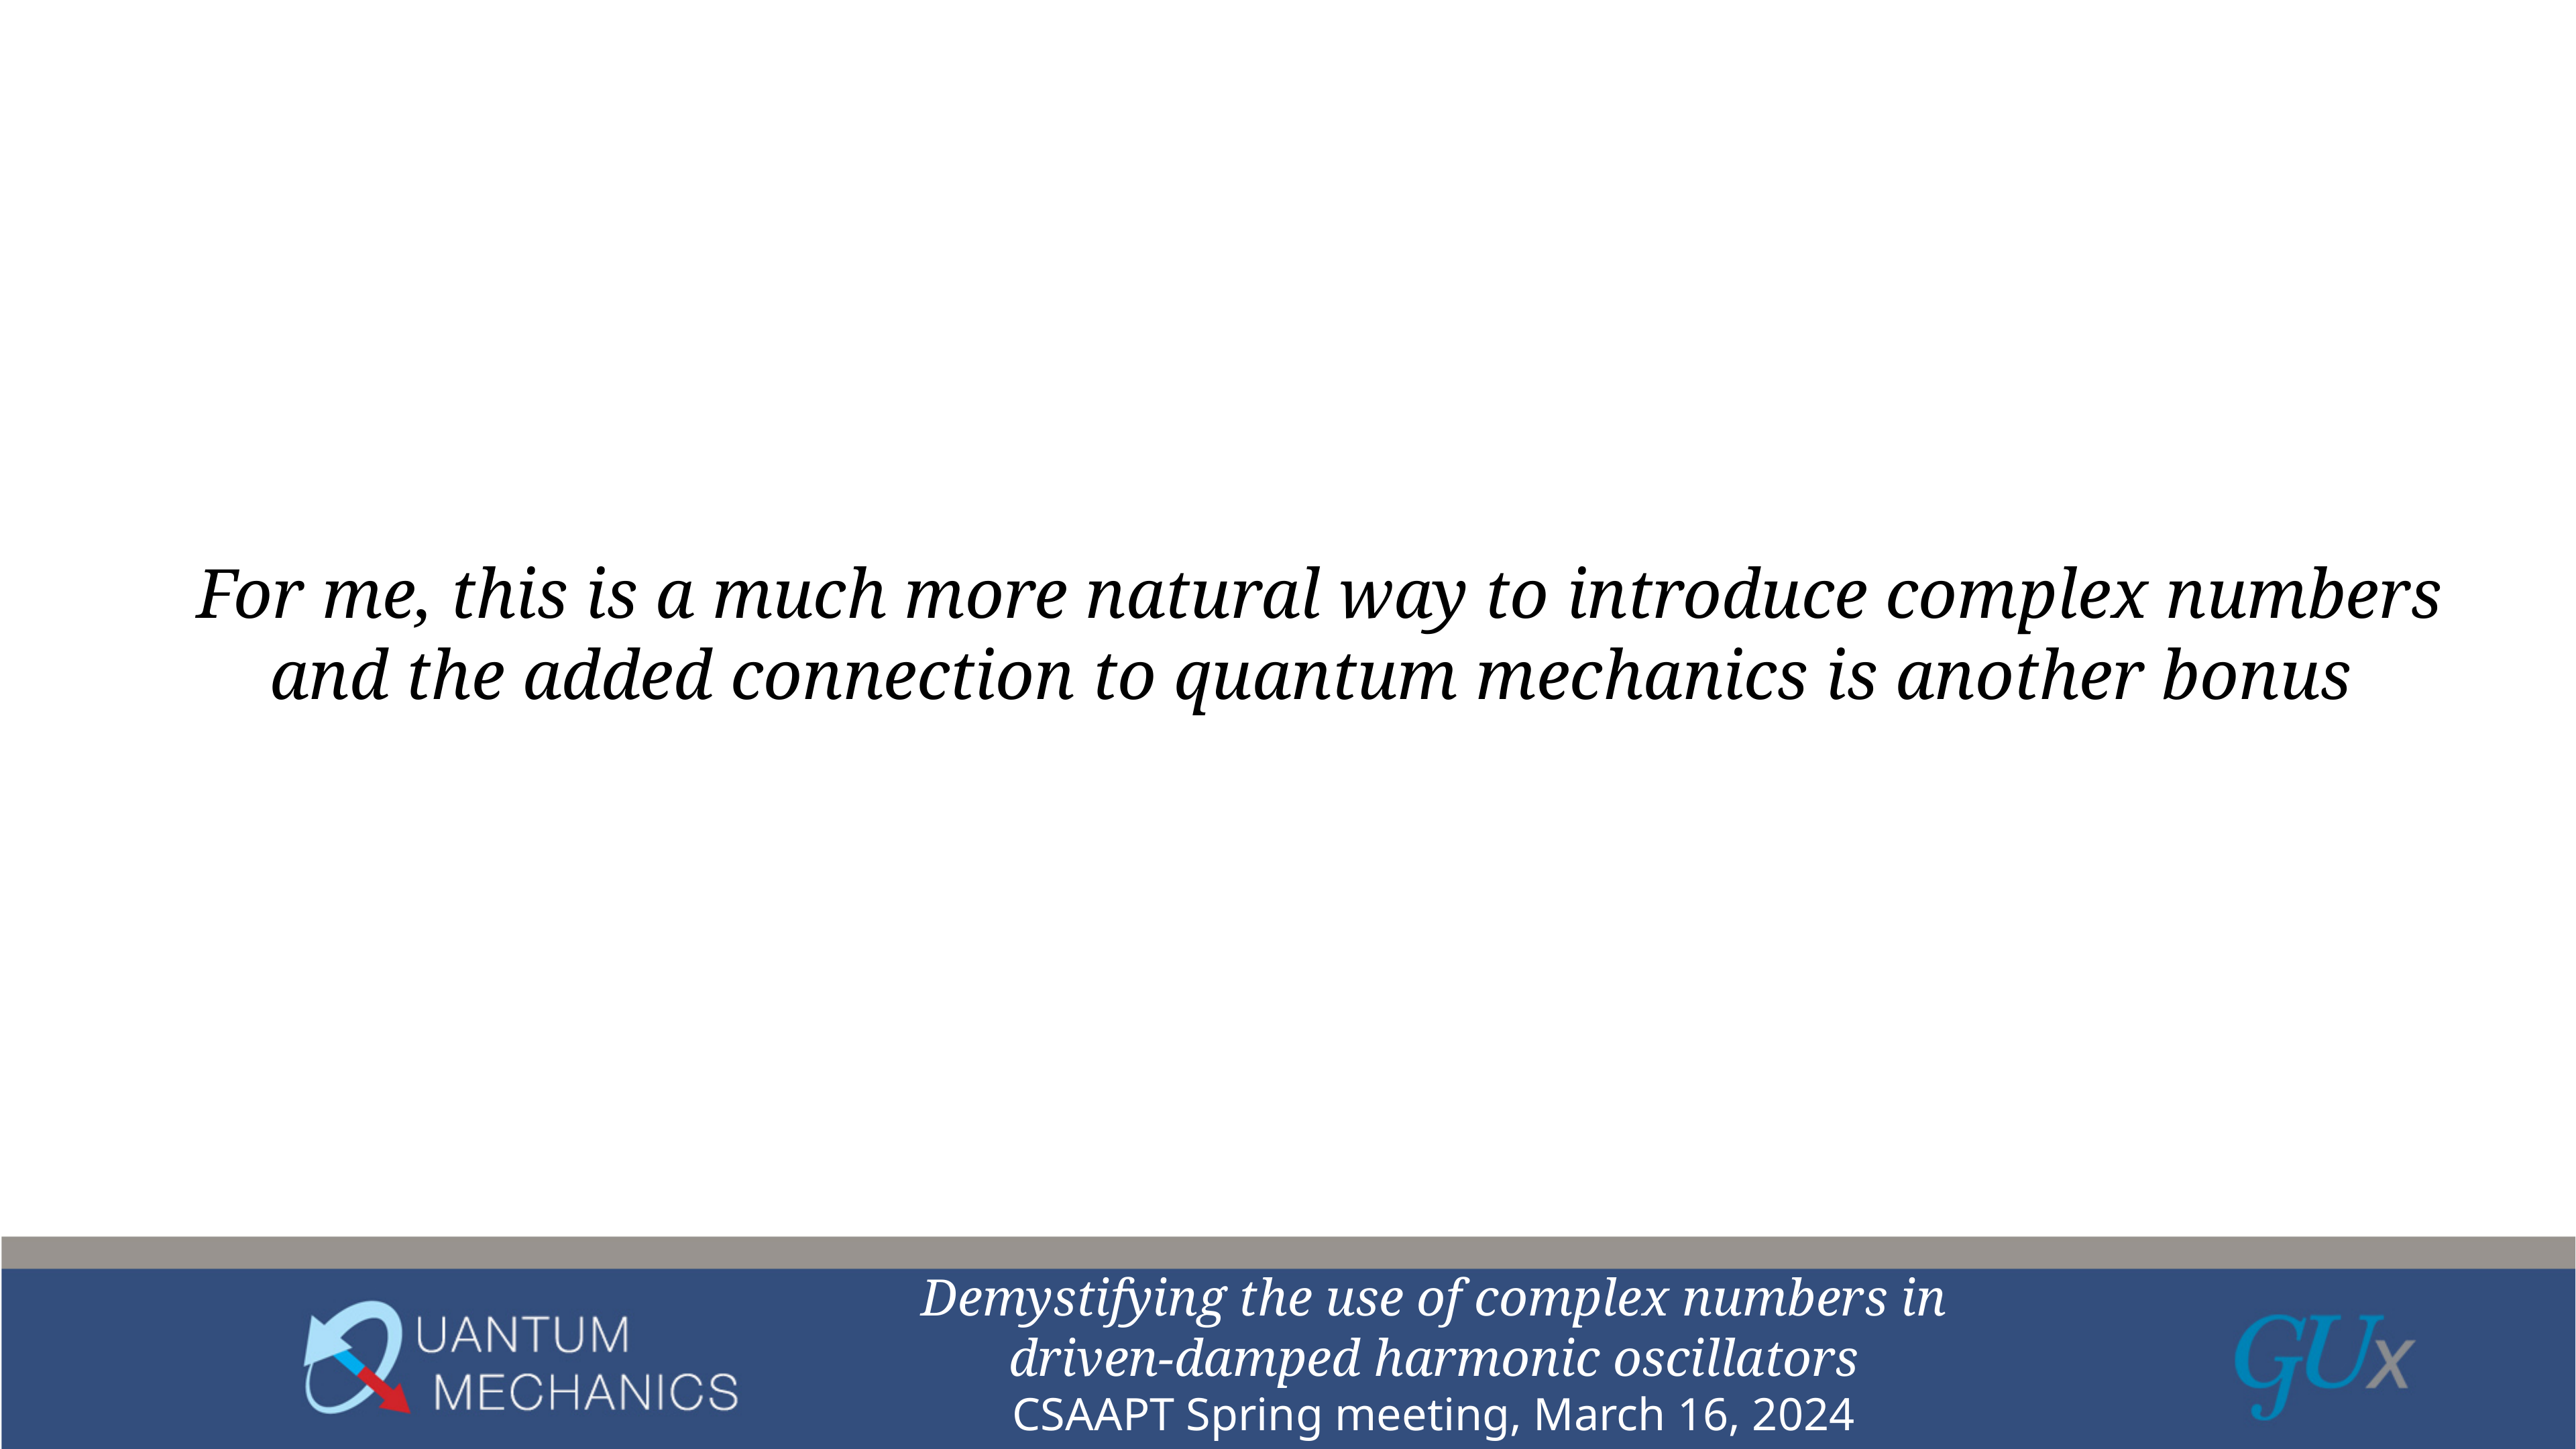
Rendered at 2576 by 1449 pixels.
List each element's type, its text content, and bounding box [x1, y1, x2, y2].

title For me, this is a much more natural way to introduce complex numbers and the added connection to quantum mechanics is another bonus [161, 511, 2479, 753]
picture [1, 0, 2576, 1449]
footer Demystifying the use of complex numbers in driven-damped harmonic oscillators CSAAPT Spring meeting, March 16, 2024 [829, 1270, 2039, 1435]
